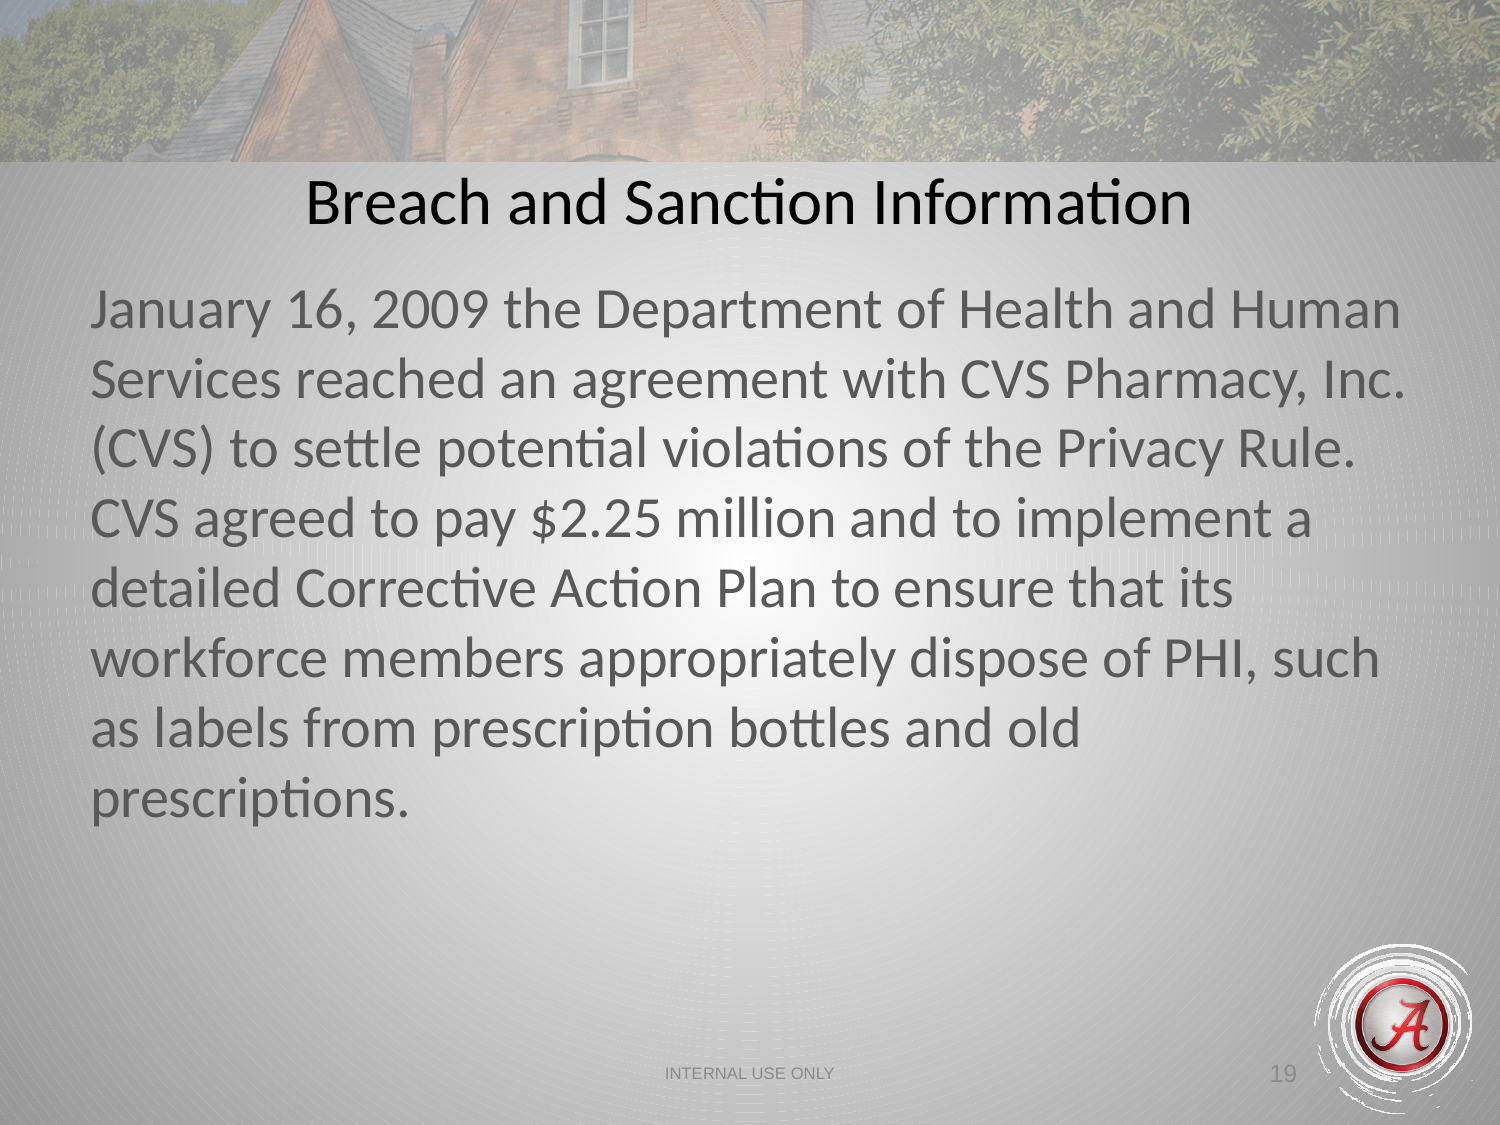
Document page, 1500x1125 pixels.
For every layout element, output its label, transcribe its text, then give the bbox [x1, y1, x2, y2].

footer INTERNAL USE ONLY [512, 1042, 988, 1103]
slide_number 19 [1074, 1042, 1313, 1103]
picture [1314, 938, 1490, 1114]
list January 16, 2009 the Department of Health and Human Services reached an agreement with CVS Pharmacy, Inc. (CVS) to settle potential violations of the Privacy Rule. CVS agreed to pay $2.25 million and to implement a detailed Corrective Action Plan to ensure that its workforce members appropriately dispose of PHI, such as labels from prescription bottles and old prescriptions. [75, 262, 1425, 1005]
list Breach and Sanction Information [75, 149, 1425, 225]
